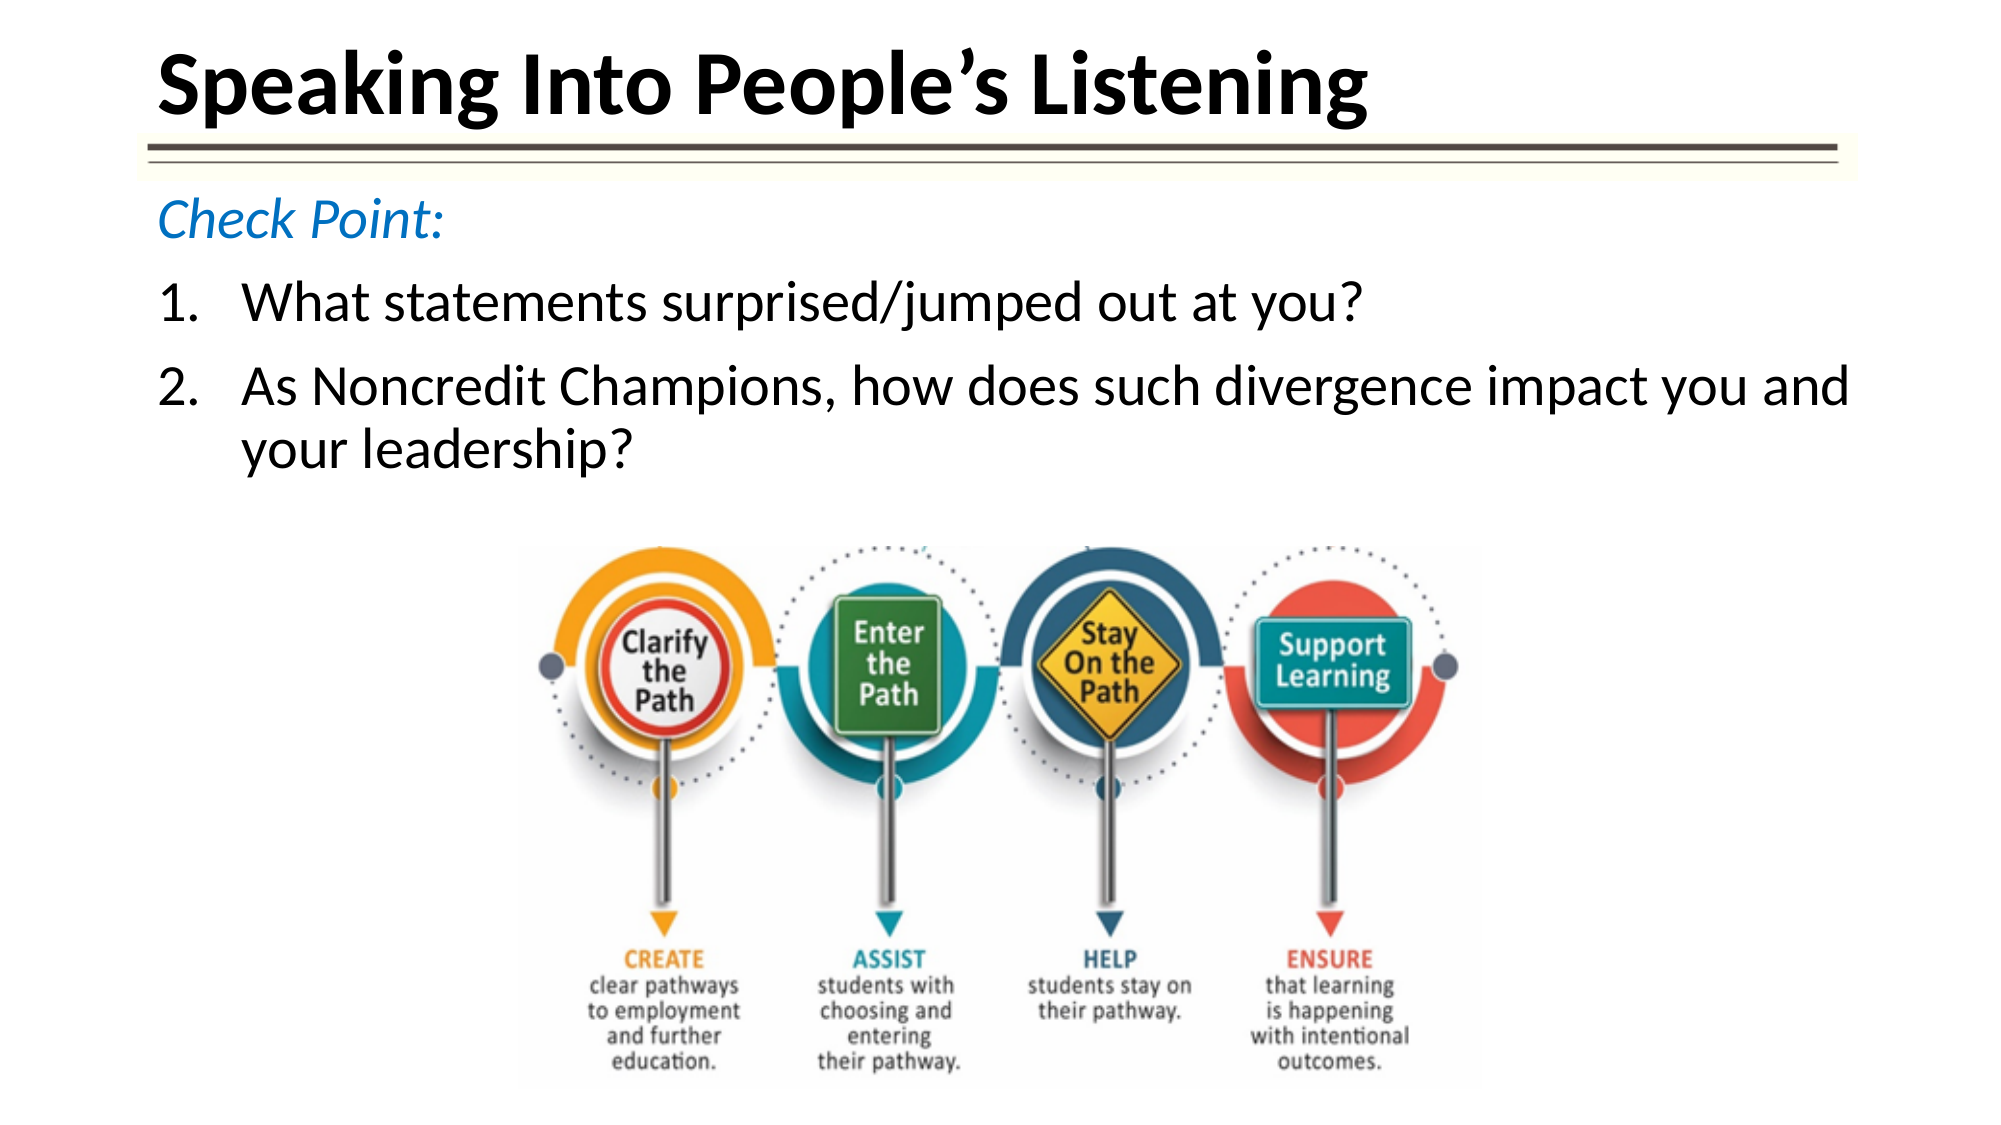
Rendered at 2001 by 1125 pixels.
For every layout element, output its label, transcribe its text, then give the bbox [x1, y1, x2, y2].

picture [137, 133, 1859, 181]
picture [517, 545, 1482, 1089]
title Speaking Into People’s Listening [142, 6, 1868, 164]
list Check Point: What statements surprised/jumped out at you? As Noncredit Champions, how does such divergence impact you and your leadership? [142, 180, 1868, 493]
